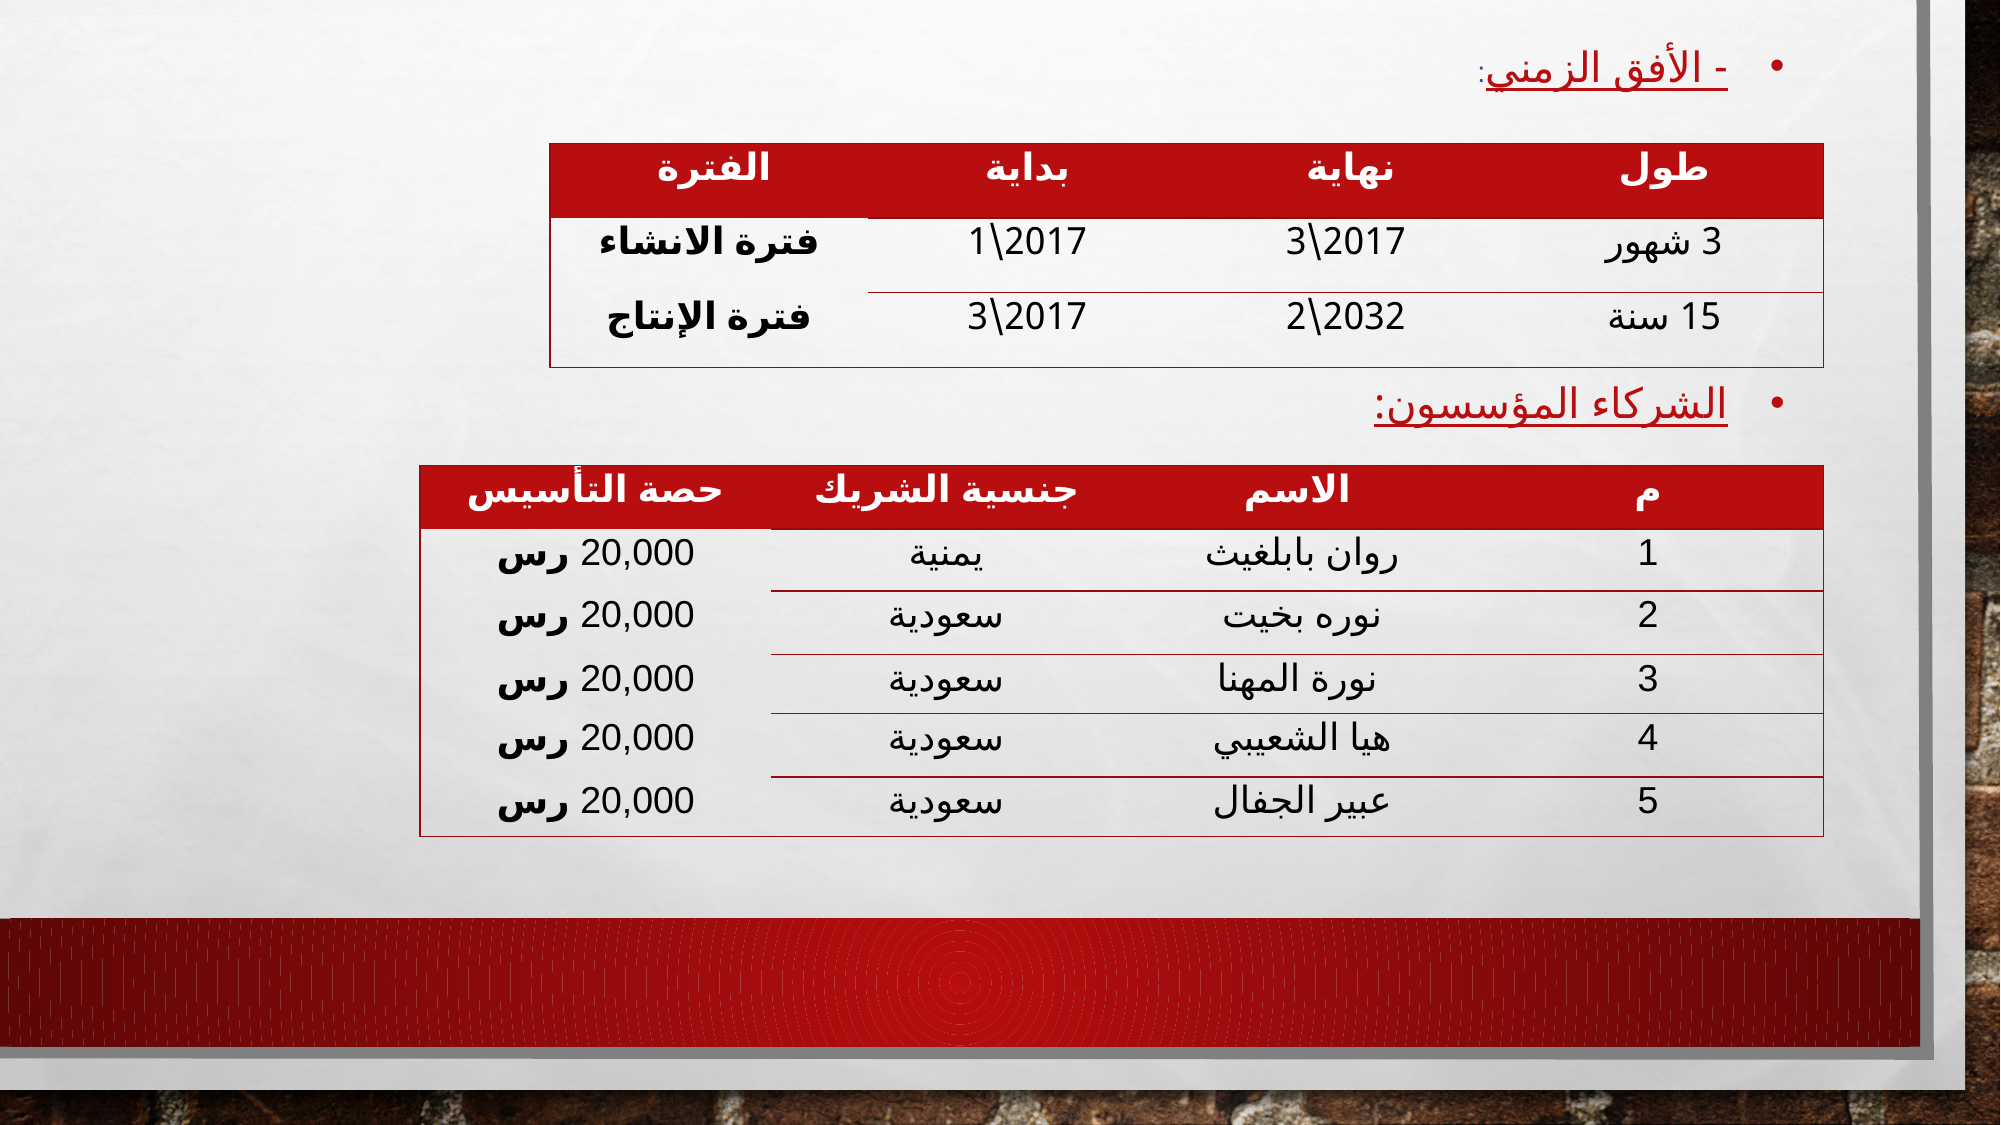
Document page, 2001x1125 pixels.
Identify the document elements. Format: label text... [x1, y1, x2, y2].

table_cell 2017\3 [1187, 219, 1505, 292]
table_cell 15 سنة [1505, 293, 1823, 367]
table_cell 1 [1473, 530, 1823, 590]
table_cell 20,000 رس [421, 529, 771, 591]
table_cell سعودية [771, 778, 1122, 836]
table_cell سعودية [771, 714, 1122, 776]
table_cell روان بابلغيث [1122, 530, 1473, 590]
table_cell فترة الإنتاج [551, 293, 868, 367]
table_cell 2 [1473, 592, 1823, 654]
table_cell سعودية [771, 655, 1122, 713]
table_header جنسية الشريك [771, 466, 1122, 528]
table_header طول [1505, 144, 1823, 217]
table_cell يمنية [771, 530, 1122, 590]
table_cell 20,000 رس [421, 714, 771, 777]
table_cell نوره بخيت [1122, 592, 1473, 654]
table_cell 3 شهور [1505, 219, 1823, 292]
text_box - الأفق الزمني: [1151, 33, 1800, 143]
table_cell 2017\3 [868, 293, 1187, 367]
table_header الفترة [551, 144, 868, 218]
table_cell هيا الشعيبي [1122, 714, 1473, 776]
table_cell 4 [1473, 714, 1823, 776]
table_cell 2017\1 [868, 219, 1187, 292]
table_cell نورة المهنا [1122, 655, 1473, 713]
table_cell عبير الجفال [1122, 778, 1473, 836]
table_header بداية [868, 144, 1187, 217]
table_header م [1473, 466, 1823, 528]
table_cell 20,000 رس [421, 654, 771, 714]
table_cell 20,000 رس [421, 777, 771, 836]
table_cell 3 [1473, 655, 1823, 713]
picture [0, 0, 2000, 1125]
table_header الاسم [1122, 466, 1473, 528]
table_cell فترة الانشاء [551, 218, 868, 293]
table_cell 5 [1473, 778, 1823, 836]
table_header حصة التأسيس [421, 466, 771, 529]
table_cell 2032\2 [1187, 293, 1505, 367]
text_box الشركاء المؤسسون: [1271, 319, 1800, 435]
table_cell 20,000 رس [421, 591, 771, 654]
table_header نهاية [1187, 144, 1505, 217]
table_cell سعودية [771, 592, 1122, 654]
